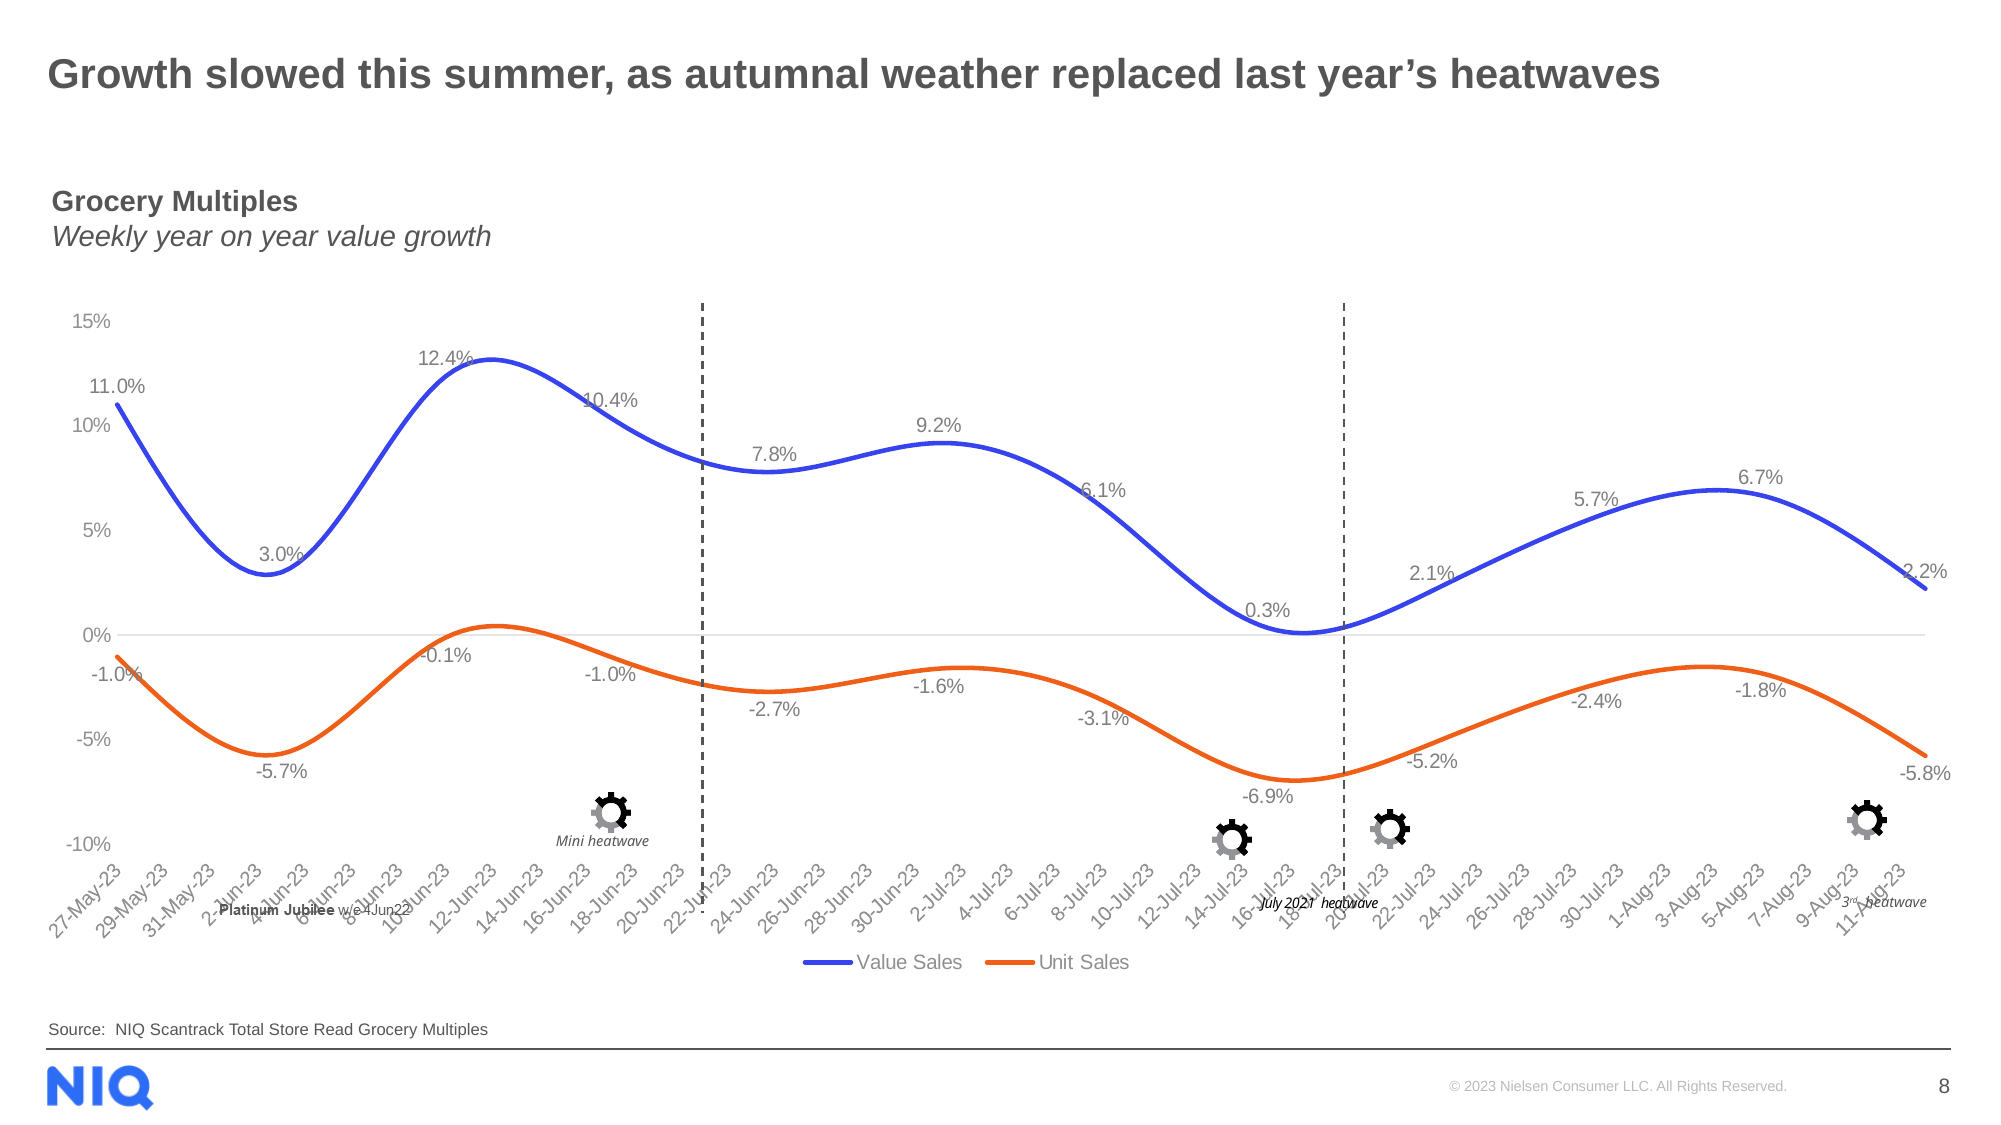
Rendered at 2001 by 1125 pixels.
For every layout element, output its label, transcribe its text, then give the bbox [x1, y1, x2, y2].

list Source: NIQ Scantrack Total Store Read Grocery Multiples [48, 1010, 1949, 1083]
picture [47, 1065, 154, 1111]
chart [43, 309, 1952, 991]
slide_number 8 [1802, 1055, 1950, 1116]
title Growth slowed this summer, as autumnal weather replaced last year’s heatwaves [47, 39, 2000, 105]
text_box Grocery Multiples Weekly year on year value growth [51, 175, 769, 260]
